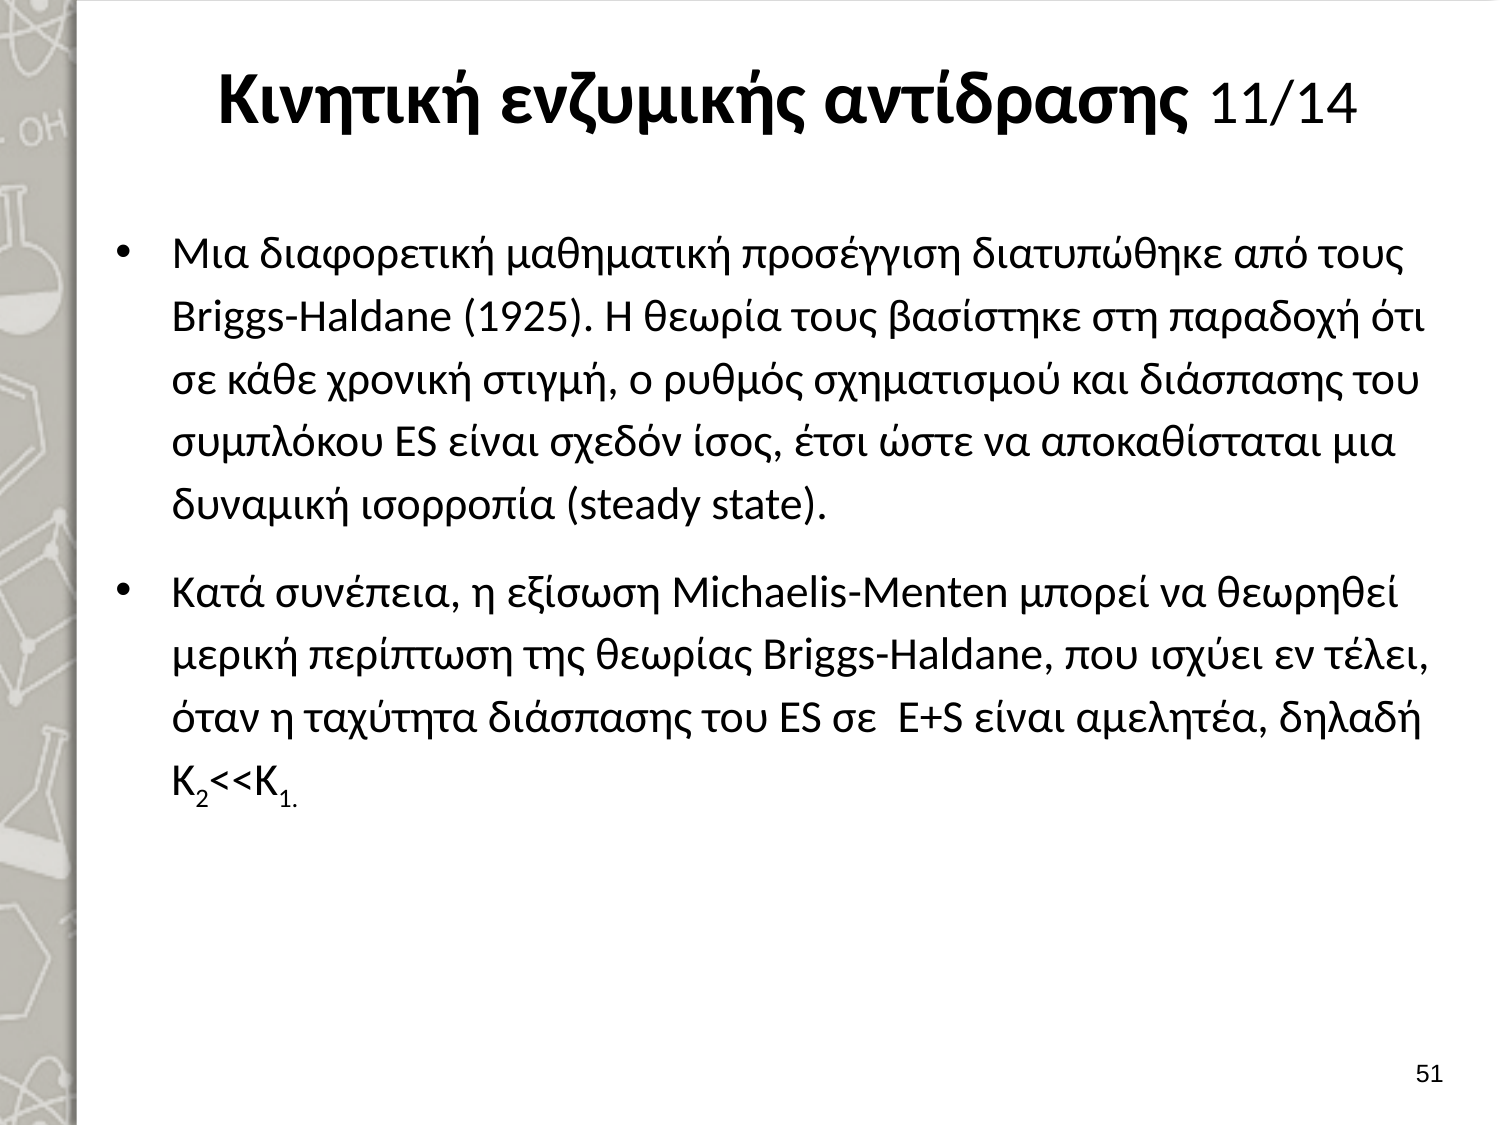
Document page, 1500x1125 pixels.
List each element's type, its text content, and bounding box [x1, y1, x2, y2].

list Μια διαφορετική μαθηματική προσέγγιση διατυπώθηκε από τους Briggs-Haldane (1925). Η θεωρία τους βασίστηκε στη παραδοχή ότι σε κάθε χρονική στιγμή, ο ρυθμός σχηματισμού και διάσπασης του συμπλόκου ES είναι σχεδόν ίσος, έτσι ώστε να αποκαθίσταται μια δυναμική ισορροπία (steady state). Κατά συνέπεια, η εξίσωση Michaelis-Menten μπορεί να θεωρηθεί μερική περίπτωση της θεωρίας Briggs-Haldane, που ισχύει εν τέλει, όταν η ταχύτητα διάσπασης του ES σε E+S είναι αμελητέα, δηλαδή Κ2<<Κ1. [100, 208, 1471, 1024]
title Κινητική ενζυμικής αντίδρασης 11/14 [76, 19, 1500, 169]
slide_number 50 [1108, 1042, 1459, 1103]
